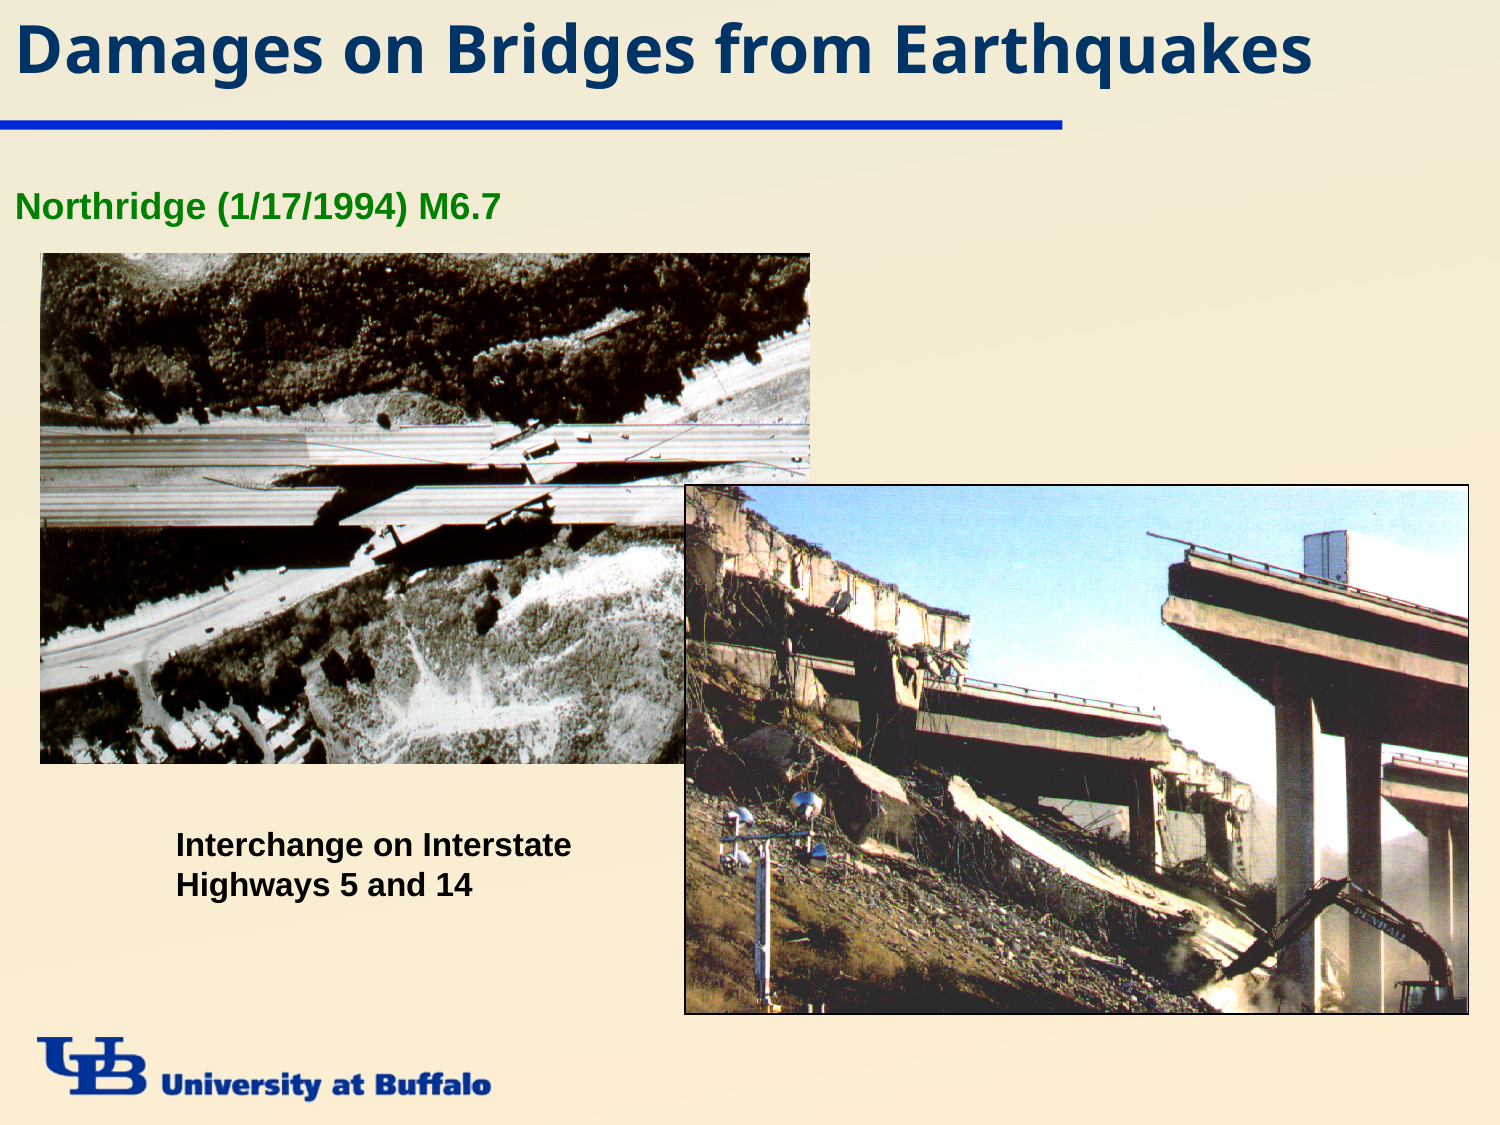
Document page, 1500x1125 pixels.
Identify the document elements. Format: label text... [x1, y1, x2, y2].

picture [39, 253, 1469, 1014]
text_box Northridge (1/17/1994) M6.7 [0, 174, 1500, 235]
text_box Interchange on Interstate Highways 5 and 14 [161, 815, 600, 910]
text_box Damages on Bridges from Earthquakes [0, 0, 1500, 95]
picture [37, 1037, 501, 1103]
